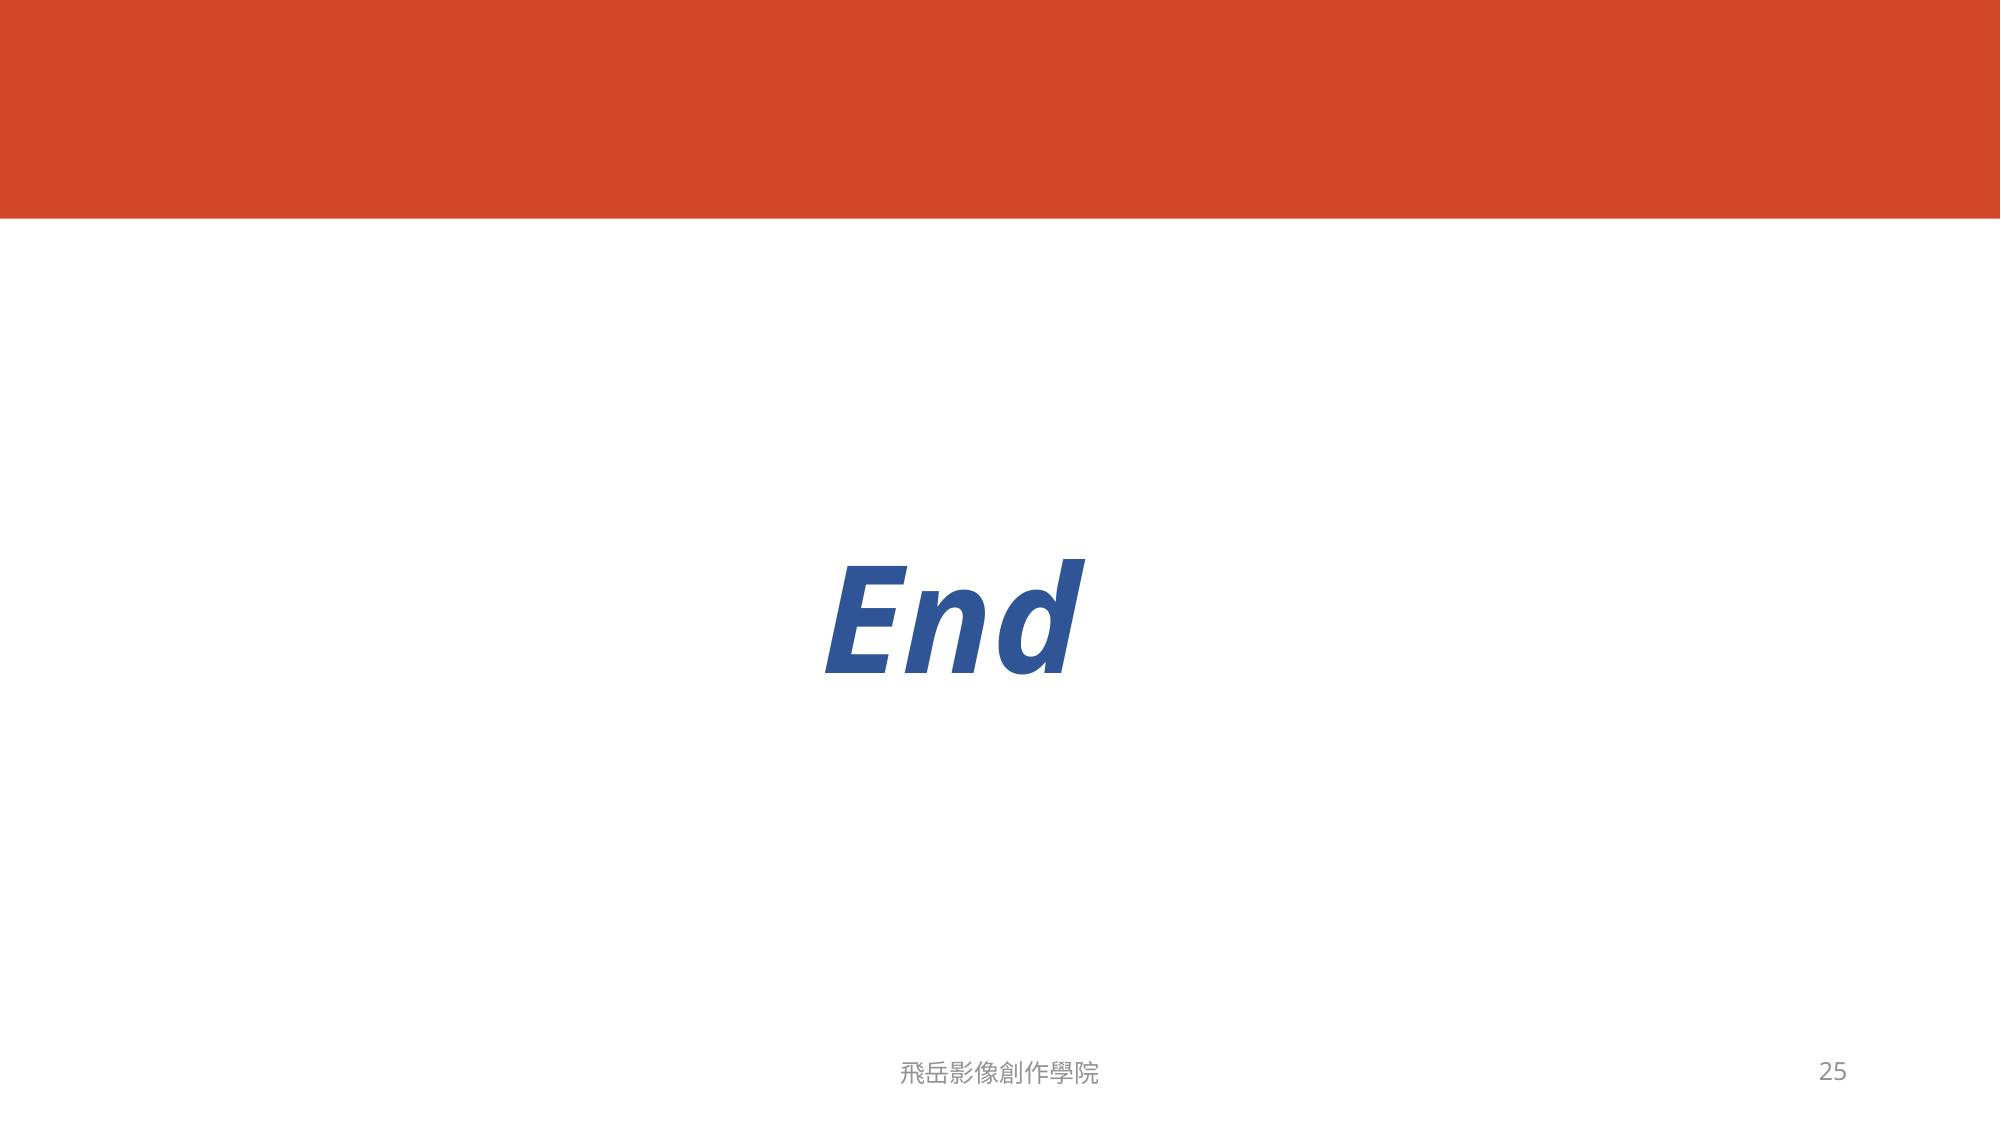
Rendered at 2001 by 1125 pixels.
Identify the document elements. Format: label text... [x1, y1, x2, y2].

slide_number 25 [1325, 1042, 1863, 1103]
list End [820, 523, 1179, 722]
footer 飛岳影像創作學院 [762, 1042, 1238, 1103]
